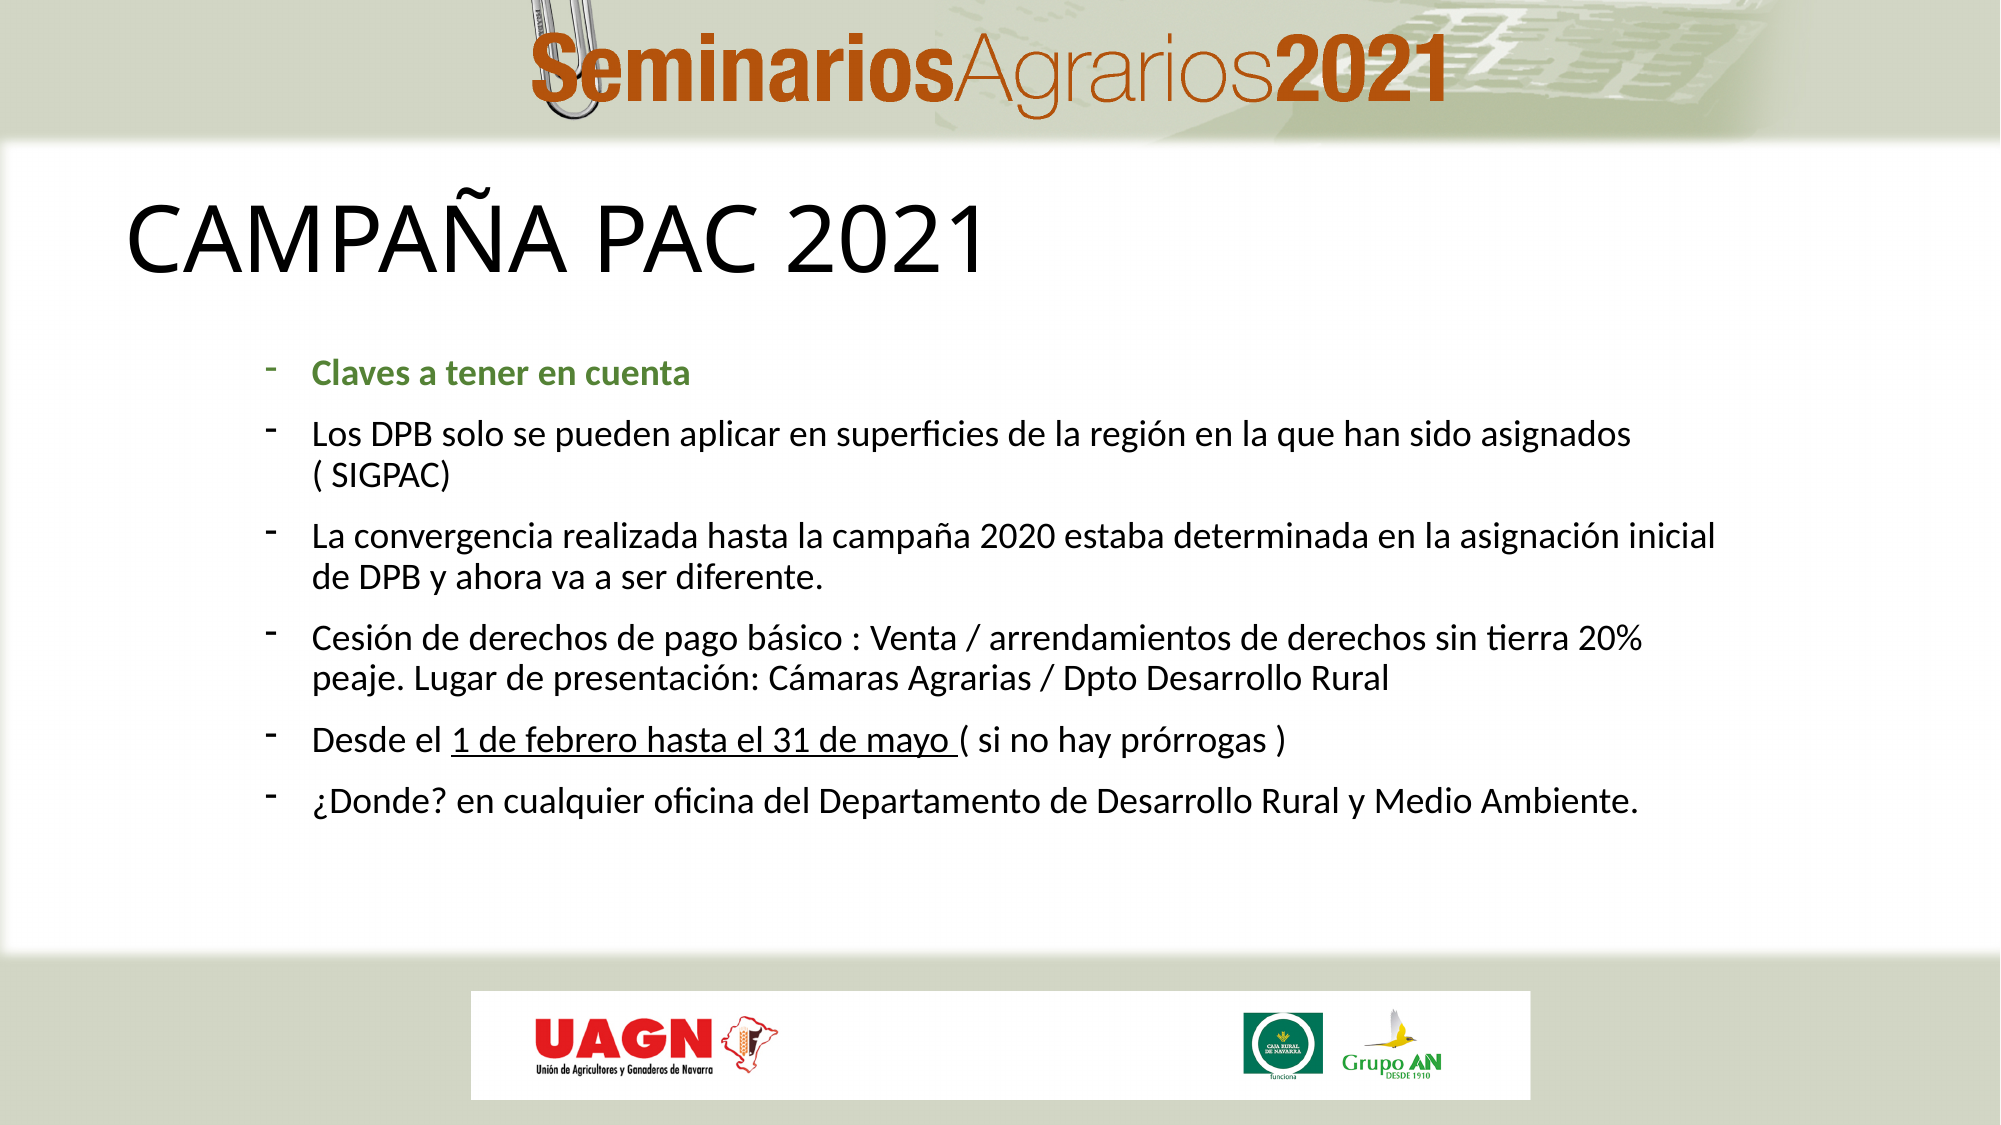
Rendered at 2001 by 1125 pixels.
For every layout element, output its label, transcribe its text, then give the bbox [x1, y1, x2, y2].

title CAMPAÑA PAC 2021 [109, 184, 1853, 300]
picture [0, 0, 2001, 1125]
subtitle Claves a tener en cuenta Los DPB solo se pueden aplicar en superficies de la región en la que han sido asignados ( SIGPAC) La convergencia realizada hasta la campaña 2020 estaba determinada en la asignación inicial de DPB y ahora va a ser diferente. Cesión de derechos de pago básico : Venta / arrendamientos de derechos sin tierra 20% peaje. Lugar de presentación: Cámaras Agrarias / Dpto Desarrollo Rural Desde el 1 de febrero hasta el 31 de mayo ( si no hay prórrogas ) ¿Donde? en cualquier oficina del Departamento de Desarrollo Rural y Medio Ambiente. [249, 345, 1750, 892]
